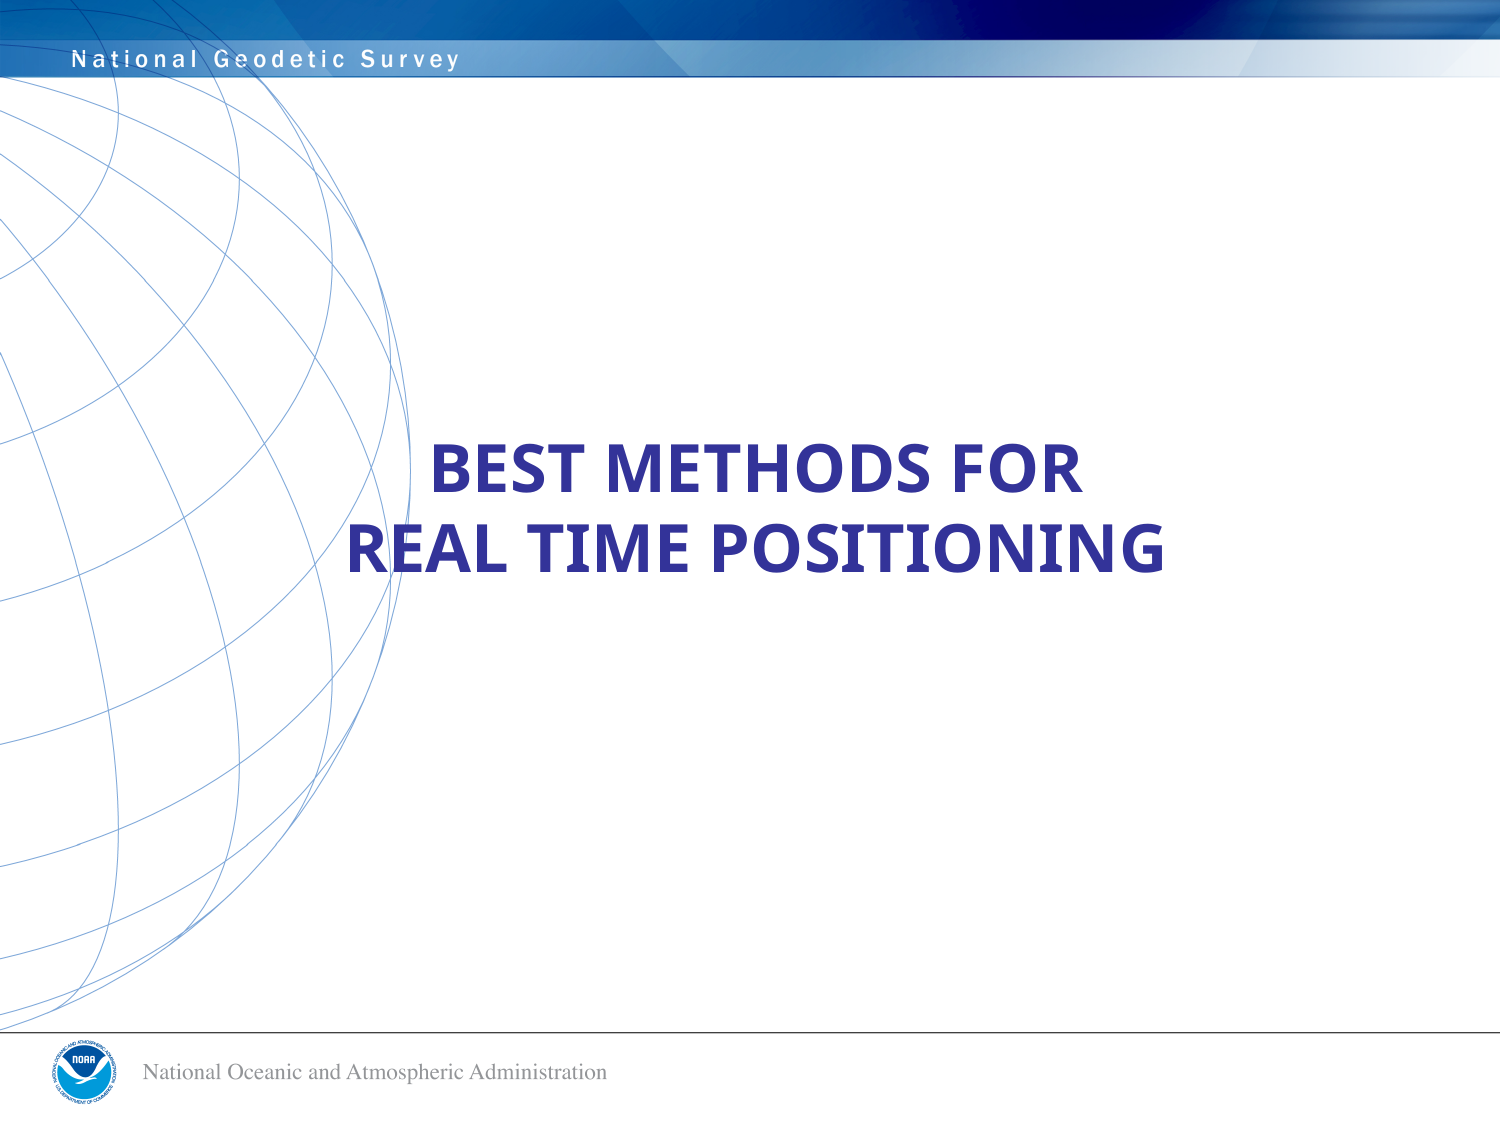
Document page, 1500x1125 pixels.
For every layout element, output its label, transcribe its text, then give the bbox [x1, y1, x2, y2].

picture [0, 0, 1500, 1125]
title BEST METHODS FOR REAL TIME POSITIONING [62, 412, 1451, 601]
